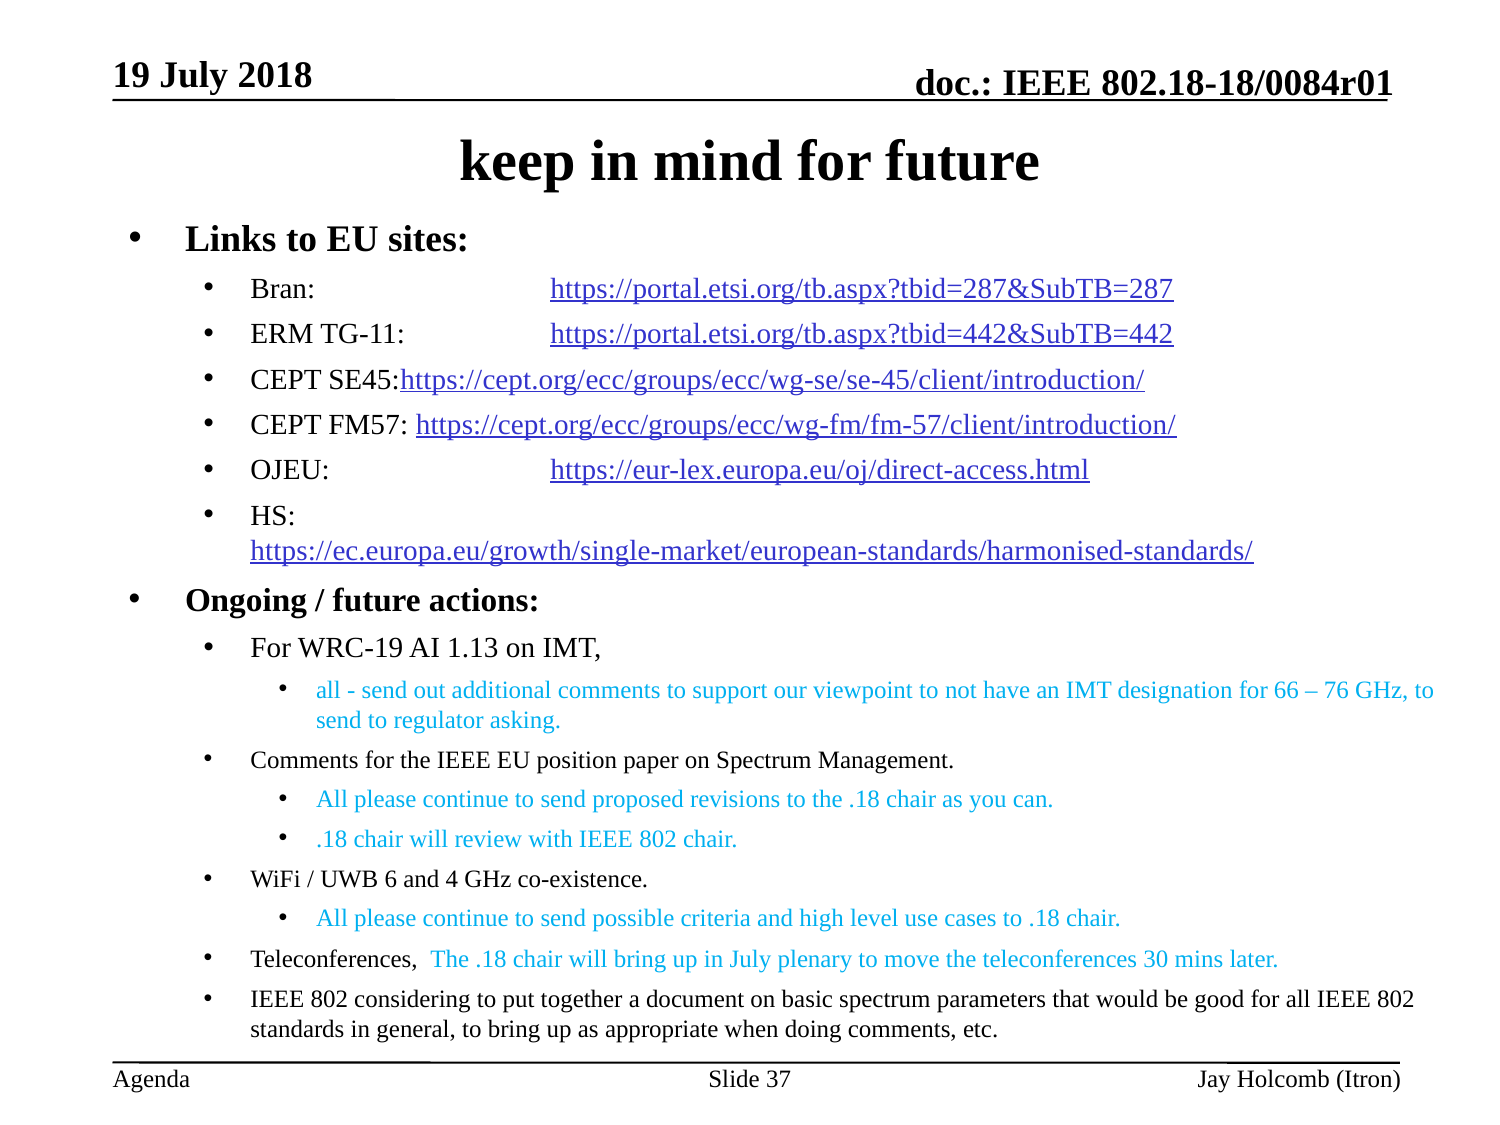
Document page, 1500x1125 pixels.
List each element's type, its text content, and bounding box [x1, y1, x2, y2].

footer Jay Holcomb (Itron) [878, 1061, 1402, 1093]
list Links to EU sites: Bran: https://portal.etsi.org/tb.aspx?tbid=287&SubTB=287 ERM TG-11: https://portal.etsi.org/tb.aspx?tbid=442&SubTB=442 CEPT SE45: https://cept.org/ecc/groups/ecc/wg-se/se-45/client/introduction/ CEPT FM57: https://cept.org/ecc/groups/ecc/wg-fm/fm-57/client/introduction/ OJEU: https://eur-lex.europa.eu/oj/direct-access.html HS: https://ec.europa.eu/growth/single-market/european-standards/harmonised-standards/ Ongoing / future actions: For WRC-19 AI 1.13 on IMT, all - send out additional comments to support our viewpoint to not have an IMT designation for 66 – 76 GHz, to send to regulator asking. Comments for the IEEE EU position paper on Spectrum Management. All please continue to send proposed revisions to the .18 chair as you can. .18 chair will review with IEEE 802 chair. WiFi / UWB 6 and 4 GHz co-existence. All please continue to send possible criteria and high level use cases to .18 chair. Teleconferences, The .18 chair will bring up in July plenary to move the teleconferences 30 mins later. IEEE 802 considering to put together a document on basic spectrum parameters that would be good for all IEEE 802 standards in general, to bring up as appropriate when doing comments, etc. [113, 206, 1500, 944]
title keep in mind for future [112, 100, 1388, 214]
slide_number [112, 49, 488, 95]
slide_number Slide 37 [699, 1061, 800, 1123]
